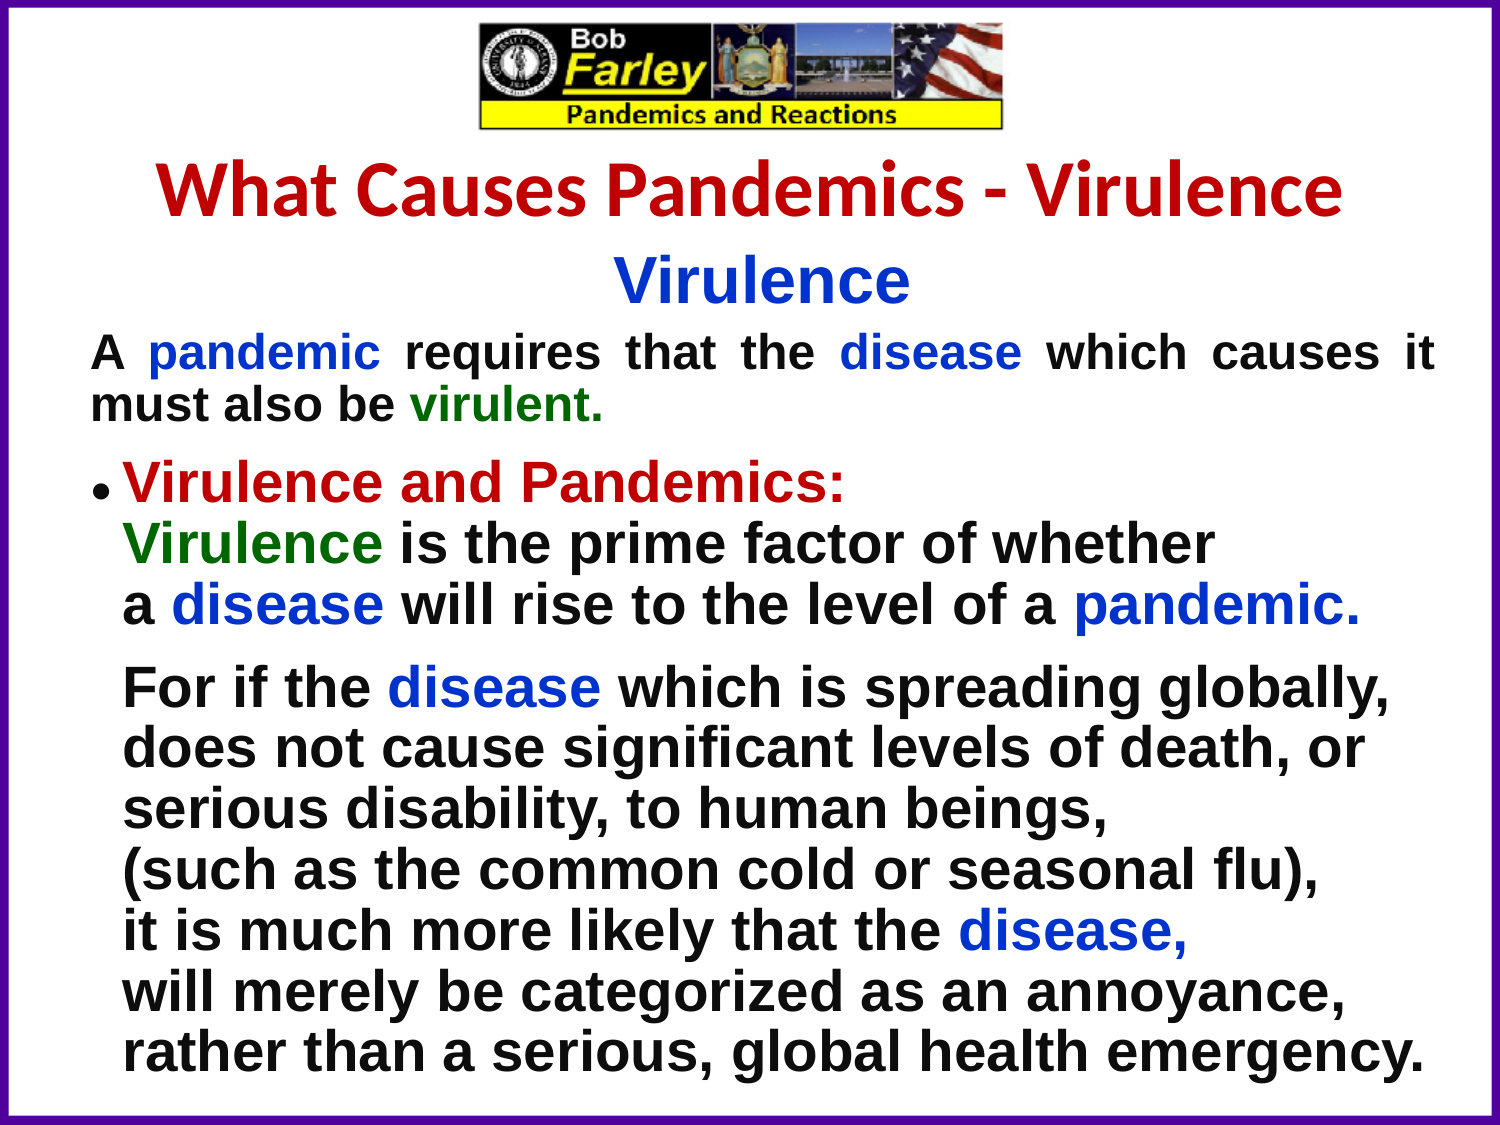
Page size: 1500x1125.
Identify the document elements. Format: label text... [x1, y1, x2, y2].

list Virulence A pandemic requires that the disease which causes it must also be virulent. ● Virulence and Pandemics: Virulence is the prime factor of whether a disease will rise to the level of a pandemic. For if the disease which is spreading globally, does not cause significant levels of death, or serious disability, to human beings, (such as the common cold or seasonal flu), it is much more likely that the disease, will merely be categorized as an annoyance, rather than a serious, global health emergency. [75, 240, 1450, 1100]
text_box What Causes Pandemics - Virulence [37, 127, 1463, 241]
picture [0, 0, 1500, 1125]
